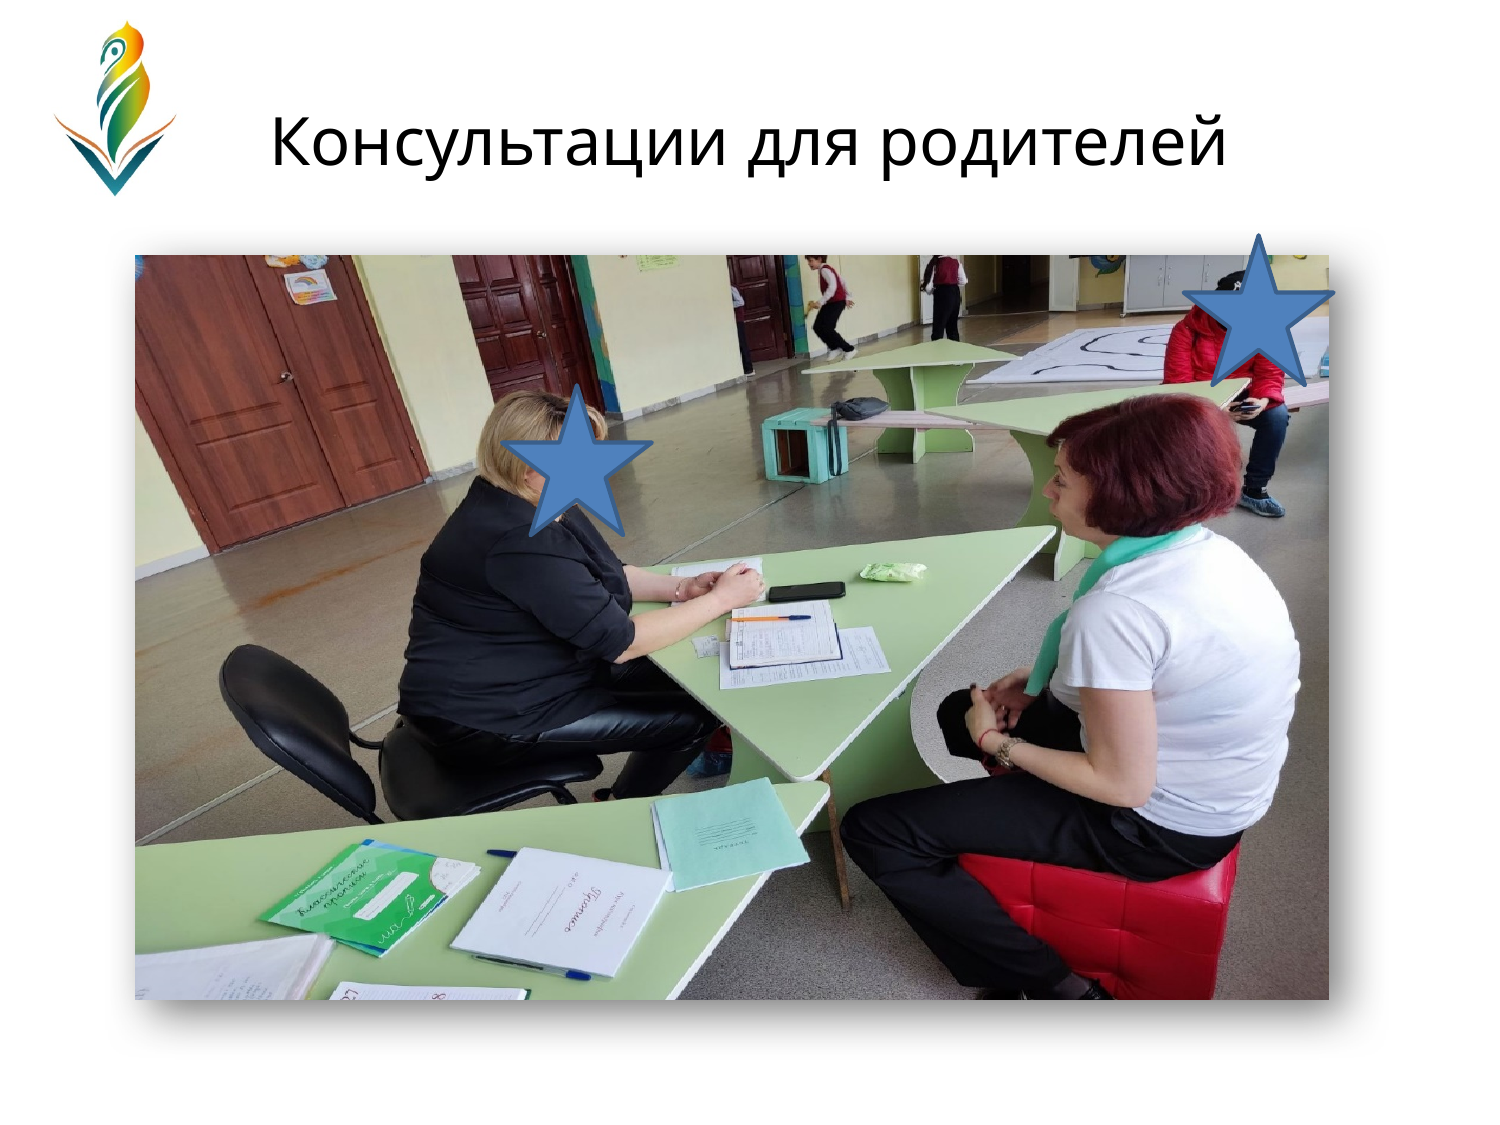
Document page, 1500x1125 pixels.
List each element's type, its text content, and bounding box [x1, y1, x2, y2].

title Консультации для родителей [75, 45, 1425, 233]
picture [135, 255, 1330, 1000]
picture [29, 18, 207, 197]
text_box [1250, 233, 1267, 253]
